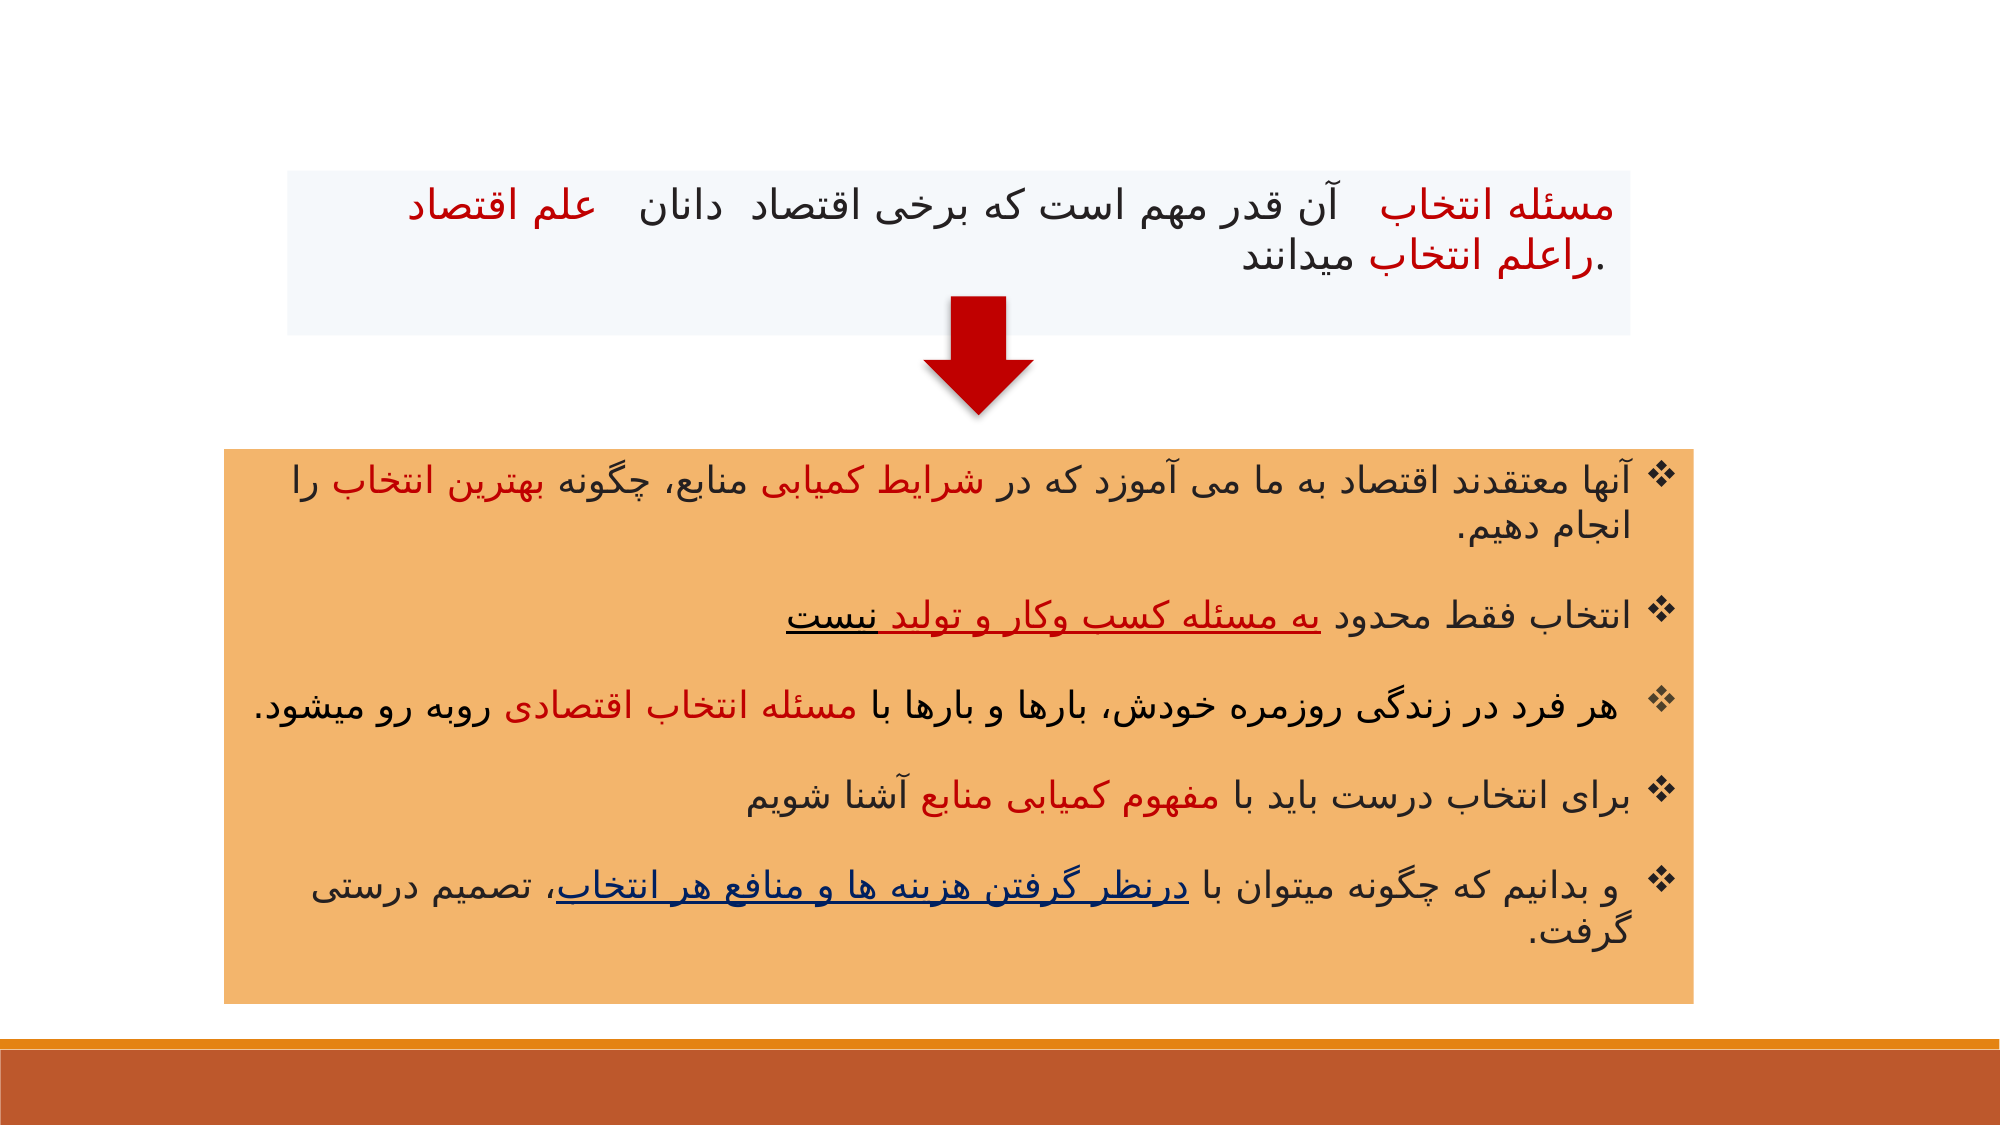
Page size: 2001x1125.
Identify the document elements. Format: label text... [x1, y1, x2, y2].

text_box مسئله انتخاب آن قدر مهم است که برخی اقتصاد دانان علم اقتصاد راعلم انتخاب میدانند. [287, 170, 1631, 336]
text_box [923, 296, 1034, 416]
text_box آنها معتقدند اقتصاد به ما می آموزد که در شرایط کمیابی منابع، چگونه بهترین انتخاب را انجام دهیم. انتخاب فقط محدود به مسئله کسب وکار و تولید نیست هر فرد در زندگی روزمره خودش، بارها و بارها با مسئله انتخاب اقتصادی روبه رو میشود. برای انتخاب درست باید با مفهوم کمیابی منابع آشنا شویم و بدانیم که چگونه میتوان با درنظر گرفتن هزینه ها و منافع هر انتخاب، تصمیم درستی گرفت. [224, 449, 1694, 1004]
